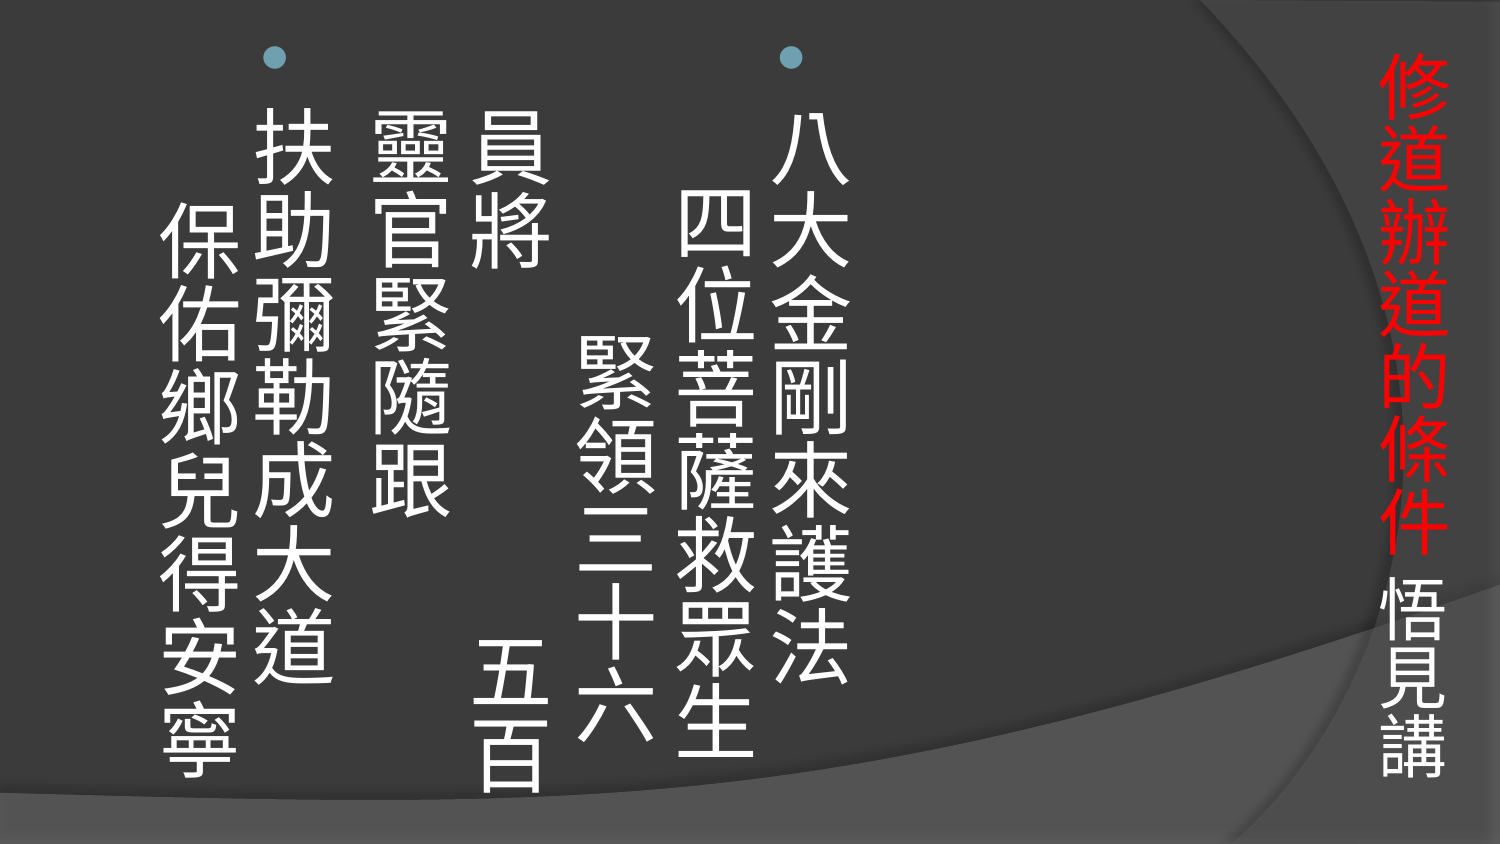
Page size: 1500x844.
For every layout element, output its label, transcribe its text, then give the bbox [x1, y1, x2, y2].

title 修道辦道的條件 悟見講 [1352, 20, 1473, 812]
list 八大金剛來護法 四位菩薩救眾生 緊領三十六員將 五百靈官緊隨跟 扶助彌勒成大道 保佑鄉兒得安寧 [29, 21, 1353, 825]
